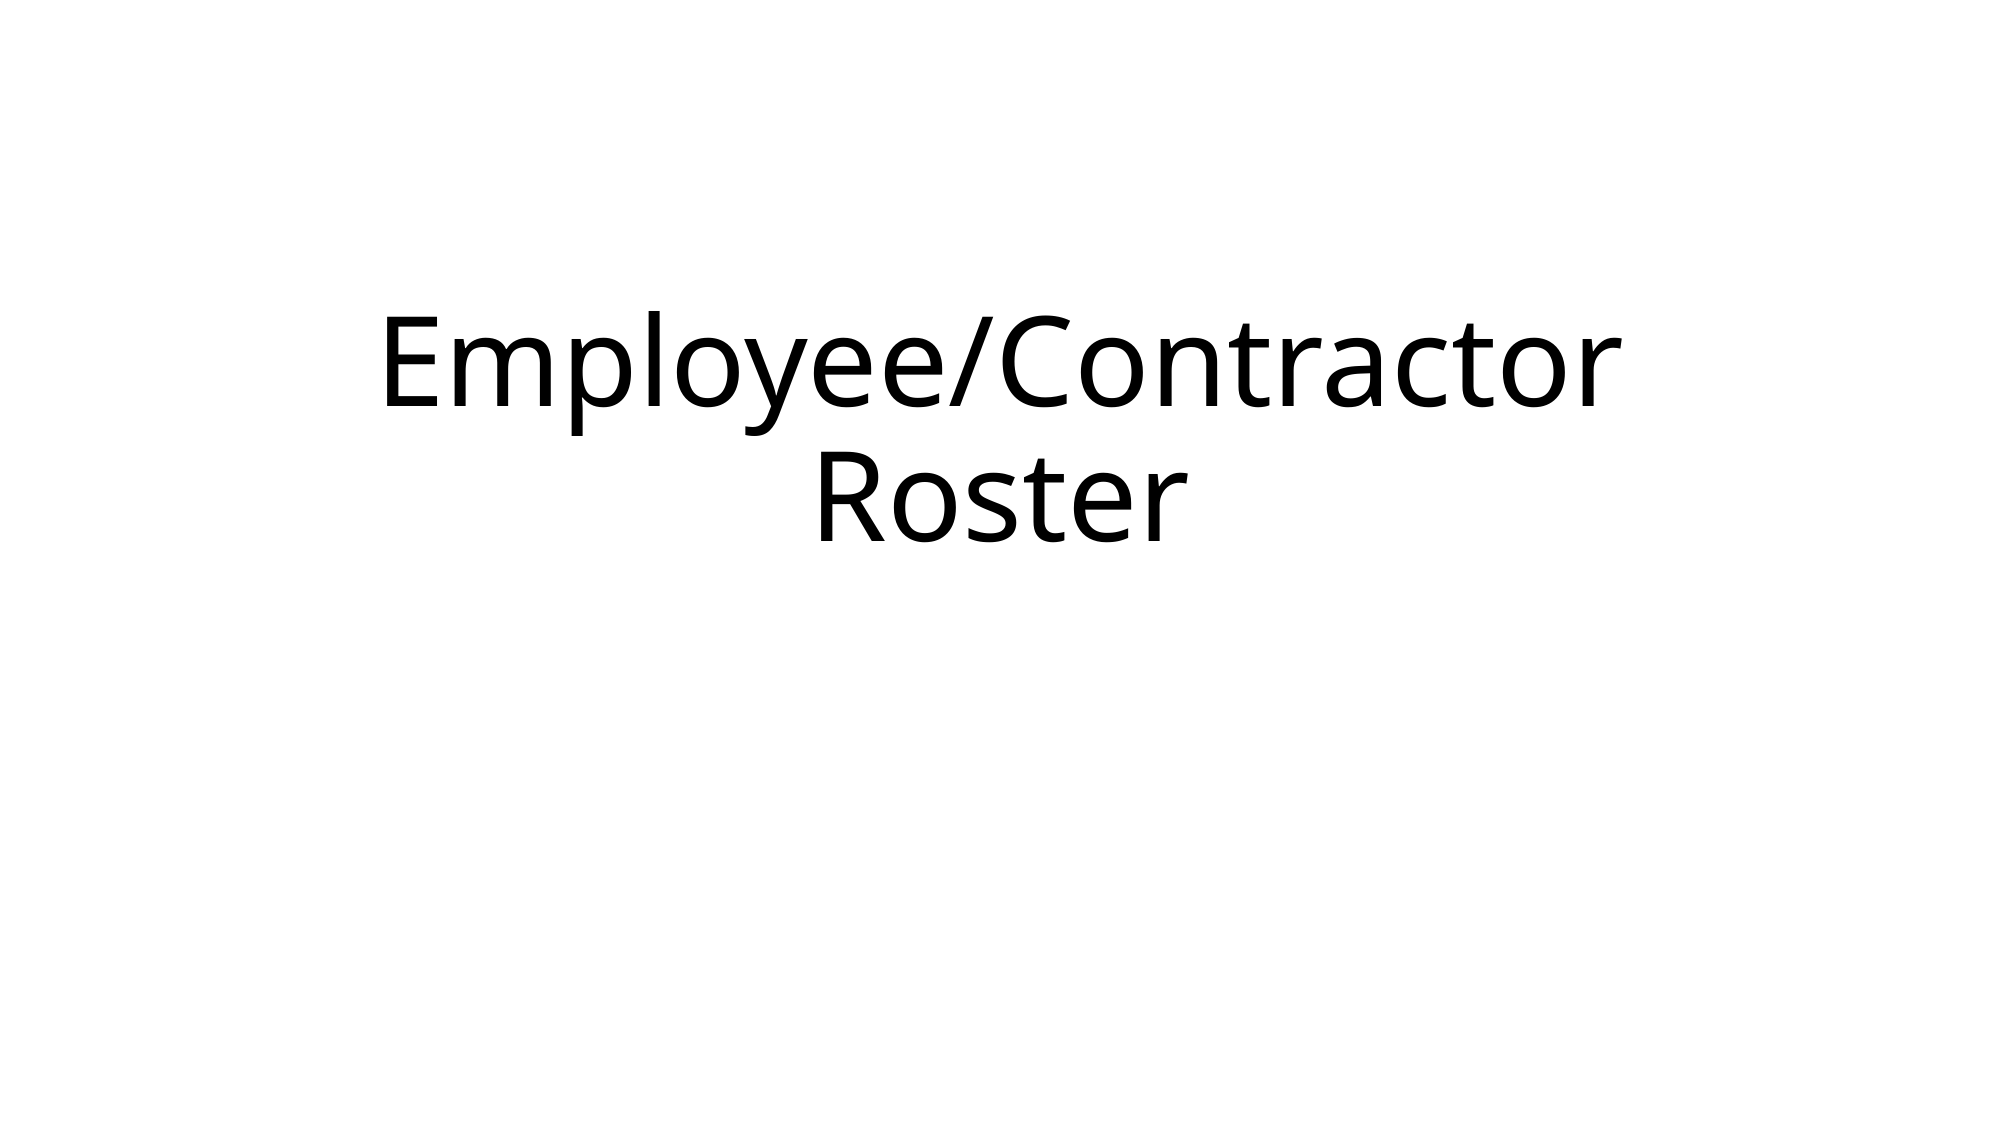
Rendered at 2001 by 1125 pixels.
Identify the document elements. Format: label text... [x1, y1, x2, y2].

title Employee/Contractor Roster [249, 184, 1750, 576]
